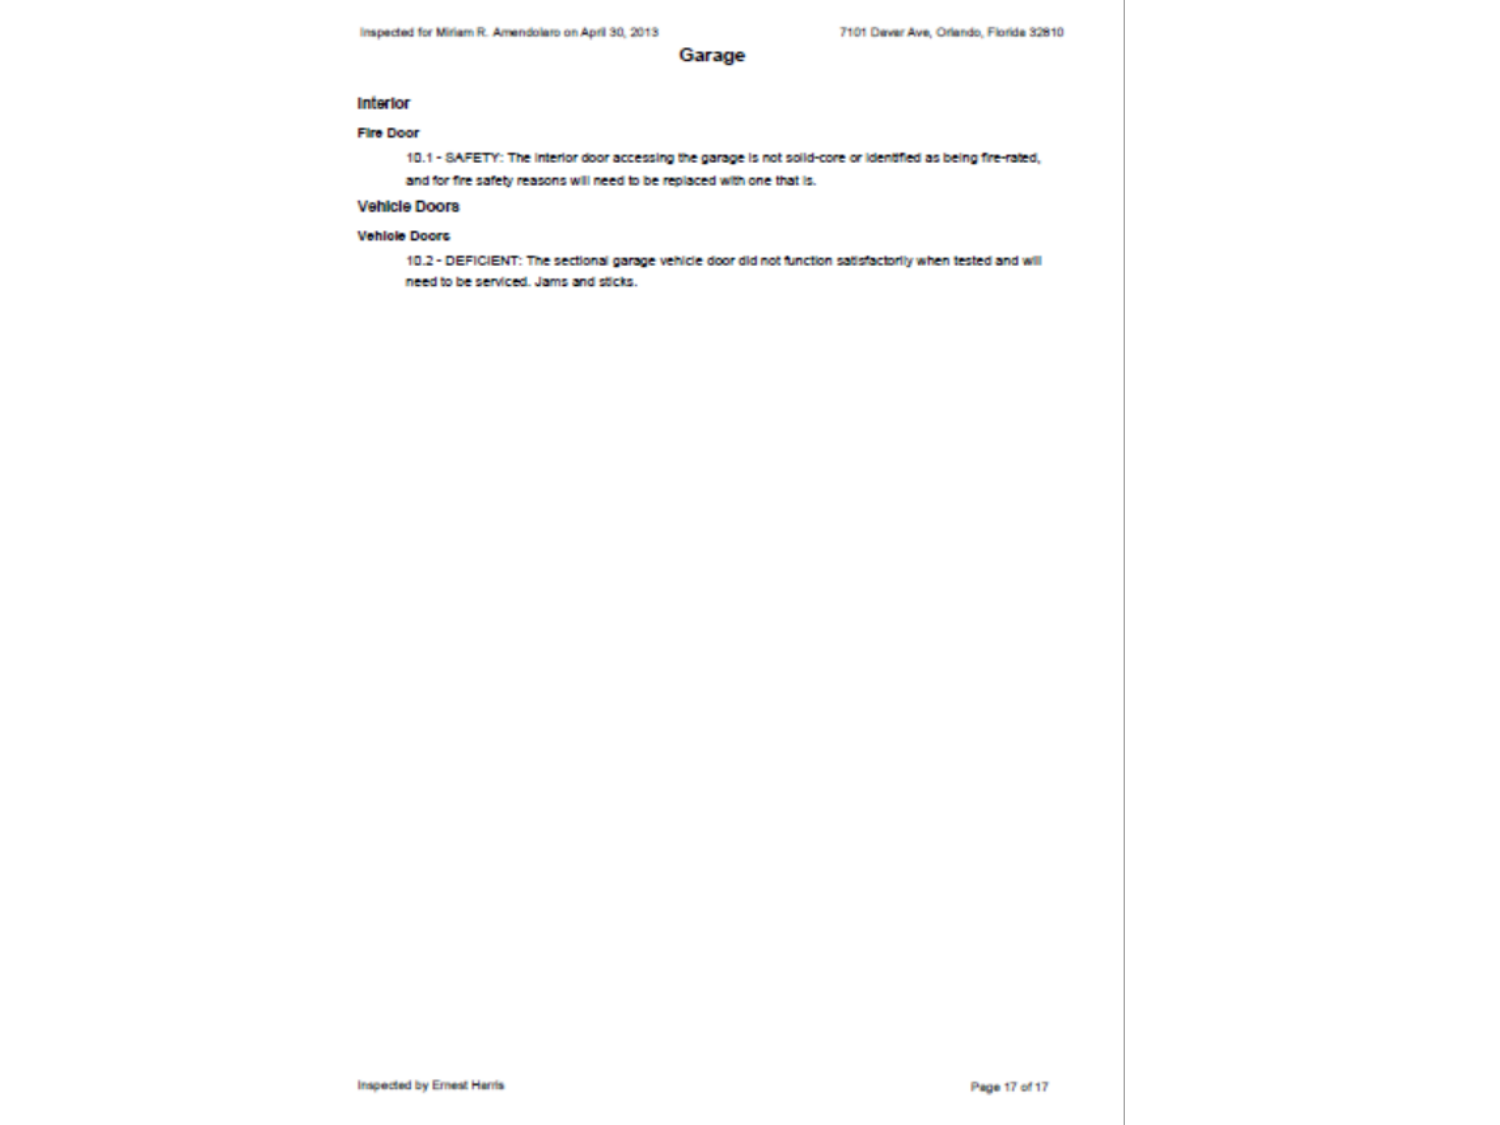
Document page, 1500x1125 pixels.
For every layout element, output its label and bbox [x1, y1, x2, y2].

picture [299, 0, 1126, 1125]
